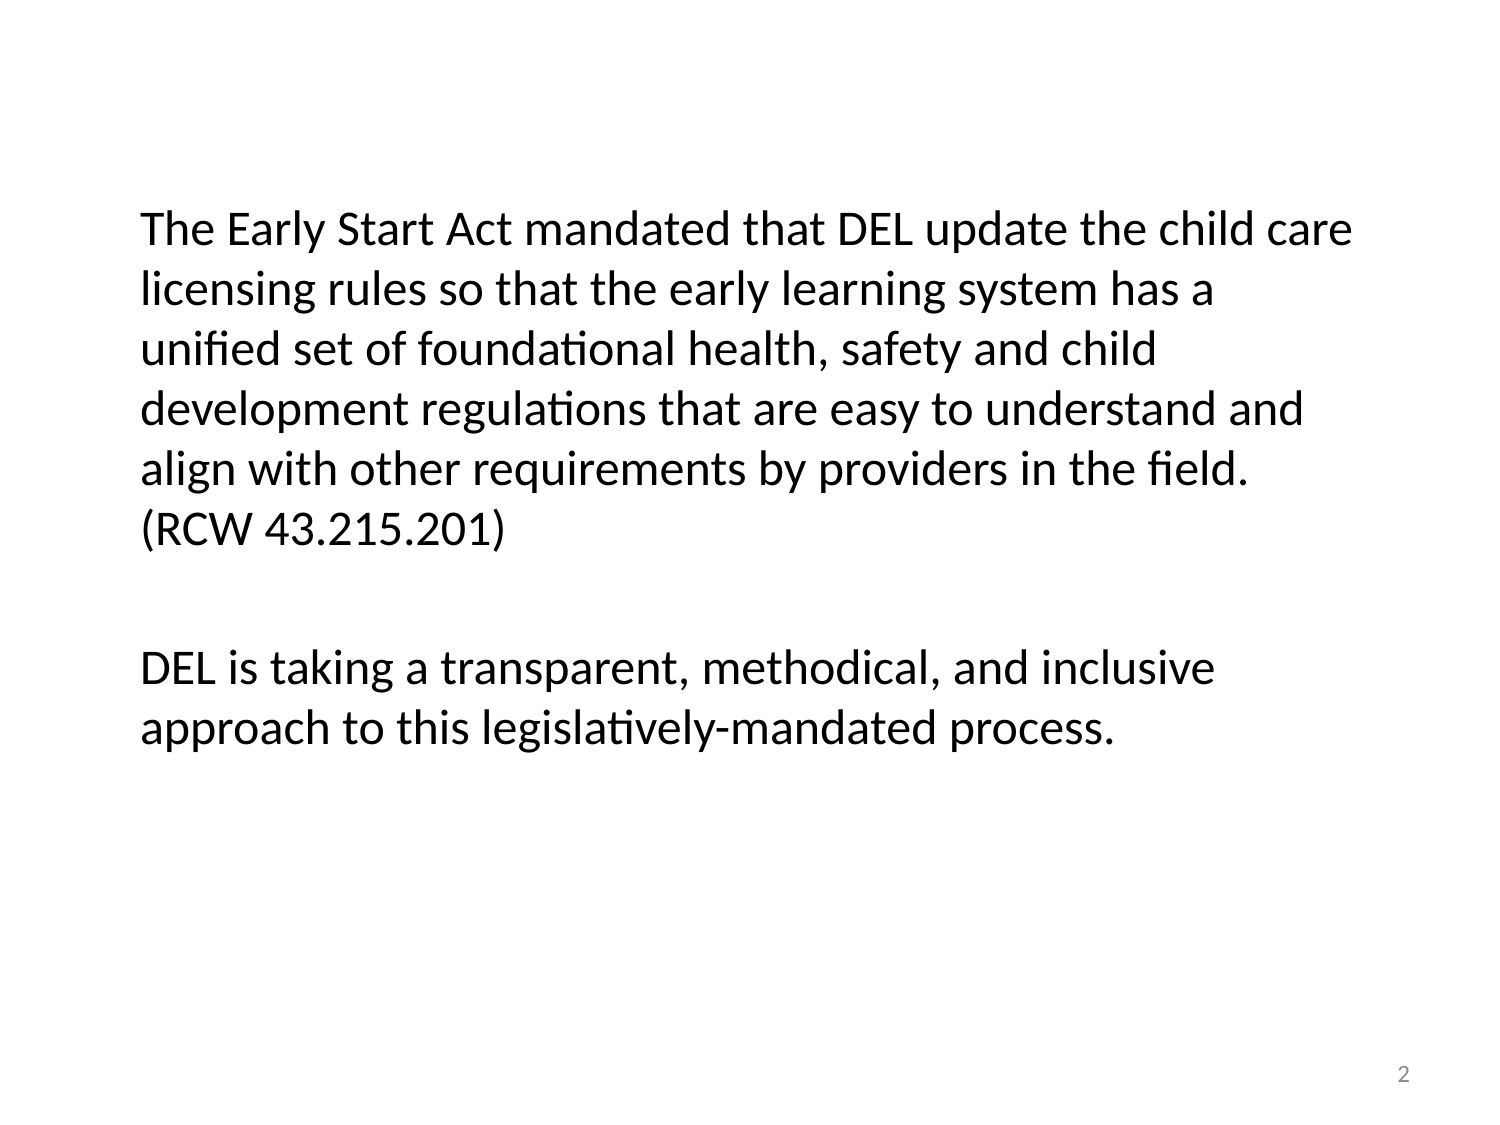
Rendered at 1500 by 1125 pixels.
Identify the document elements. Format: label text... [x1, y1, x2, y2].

slide_number 2 [1074, 1042, 1425, 1103]
list The Early Start Act mandated that DEL update the child care licensing rules so that the early learning system has a unified set of foundational health, safety and child development regulations that are easy to understand and align with other requirements by providers in the field. (RCW 43.215.201) DEL is taking a transparent, methodical, and inclusive approach to this legislatively-mandated process. [125, 187, 1375, 1041]
